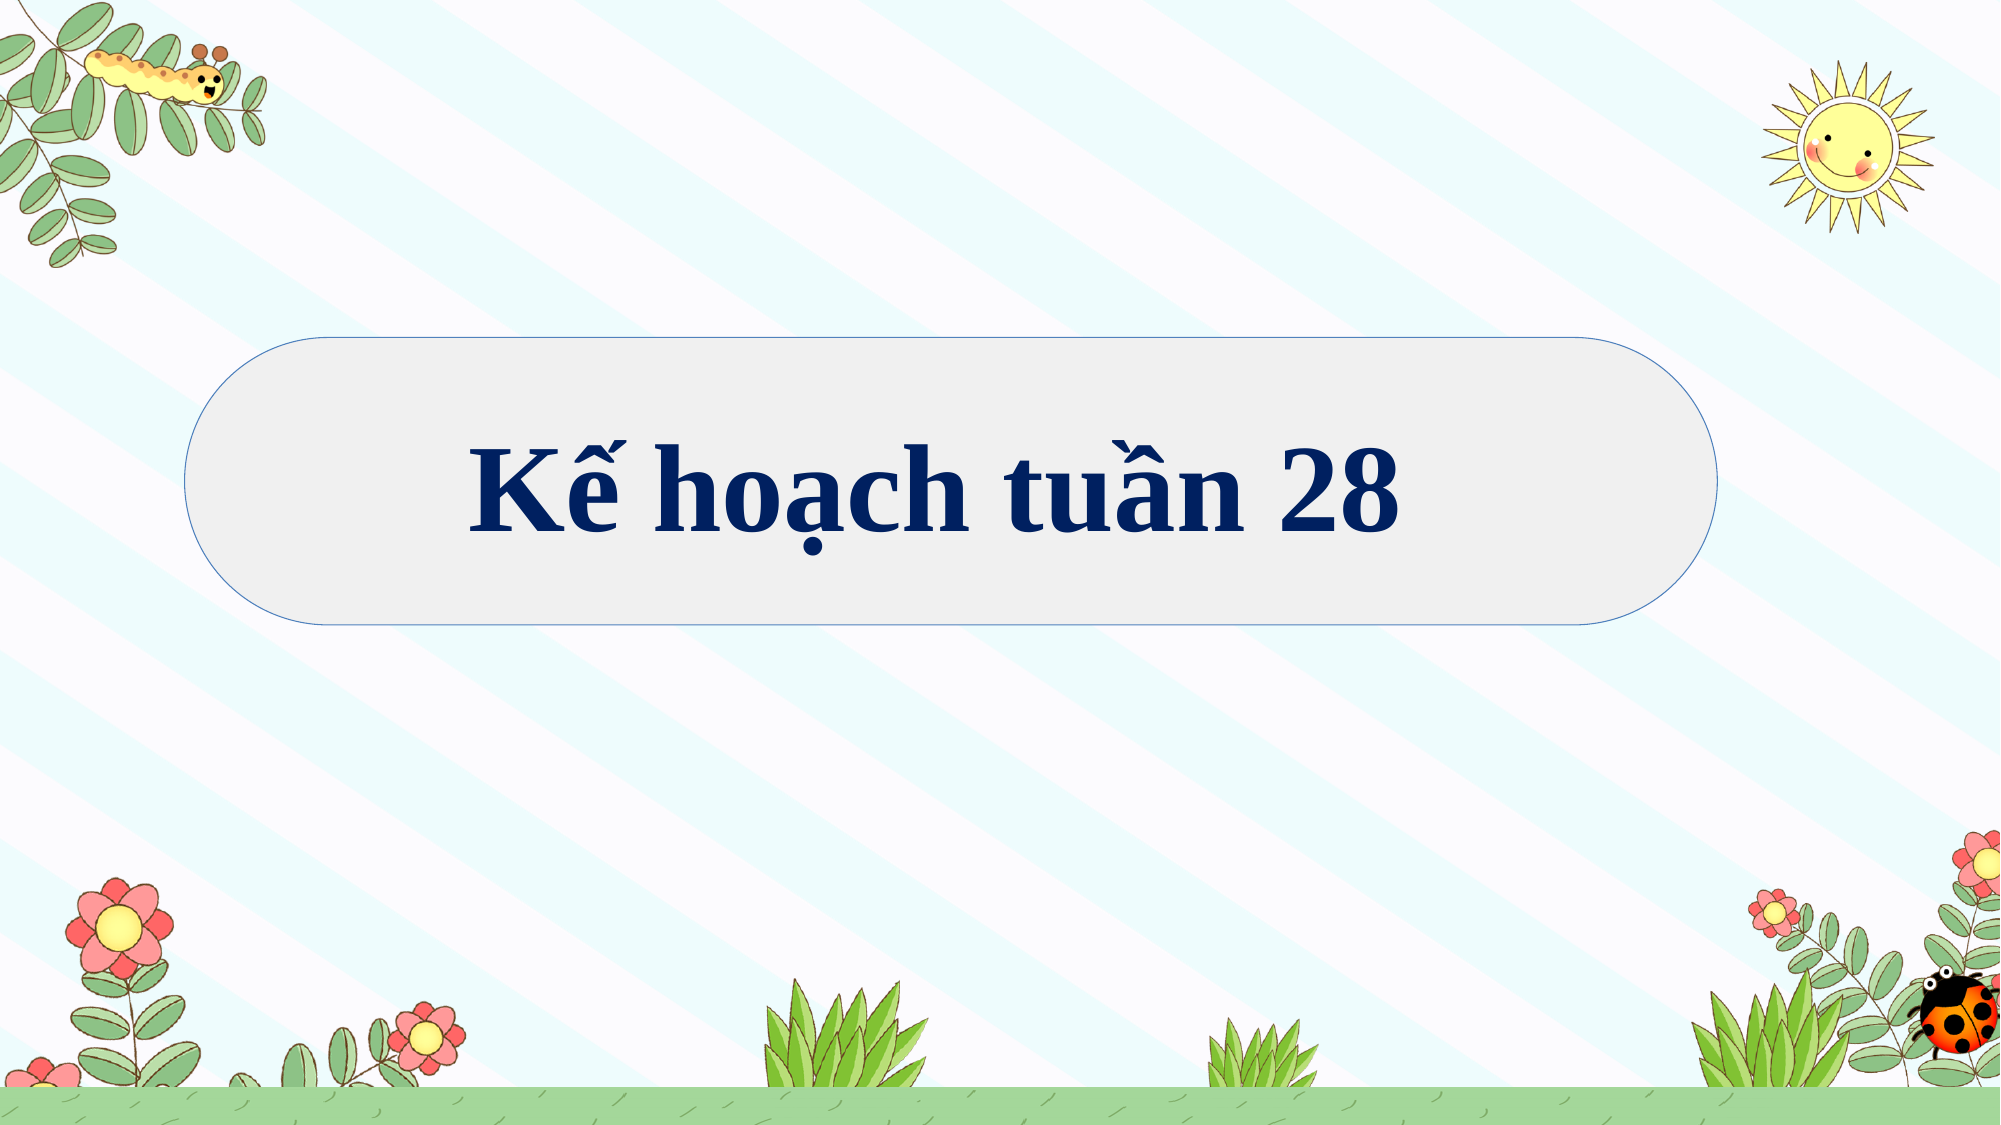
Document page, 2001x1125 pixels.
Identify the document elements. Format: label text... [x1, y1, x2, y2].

picture [1761, 60, 1935, 234]
picture [0, 829, 2000, 1125]
text_box Kế hoạch tuần 28 [184, 337, 1718, 625]
picture [0, 0, 267, 268]
